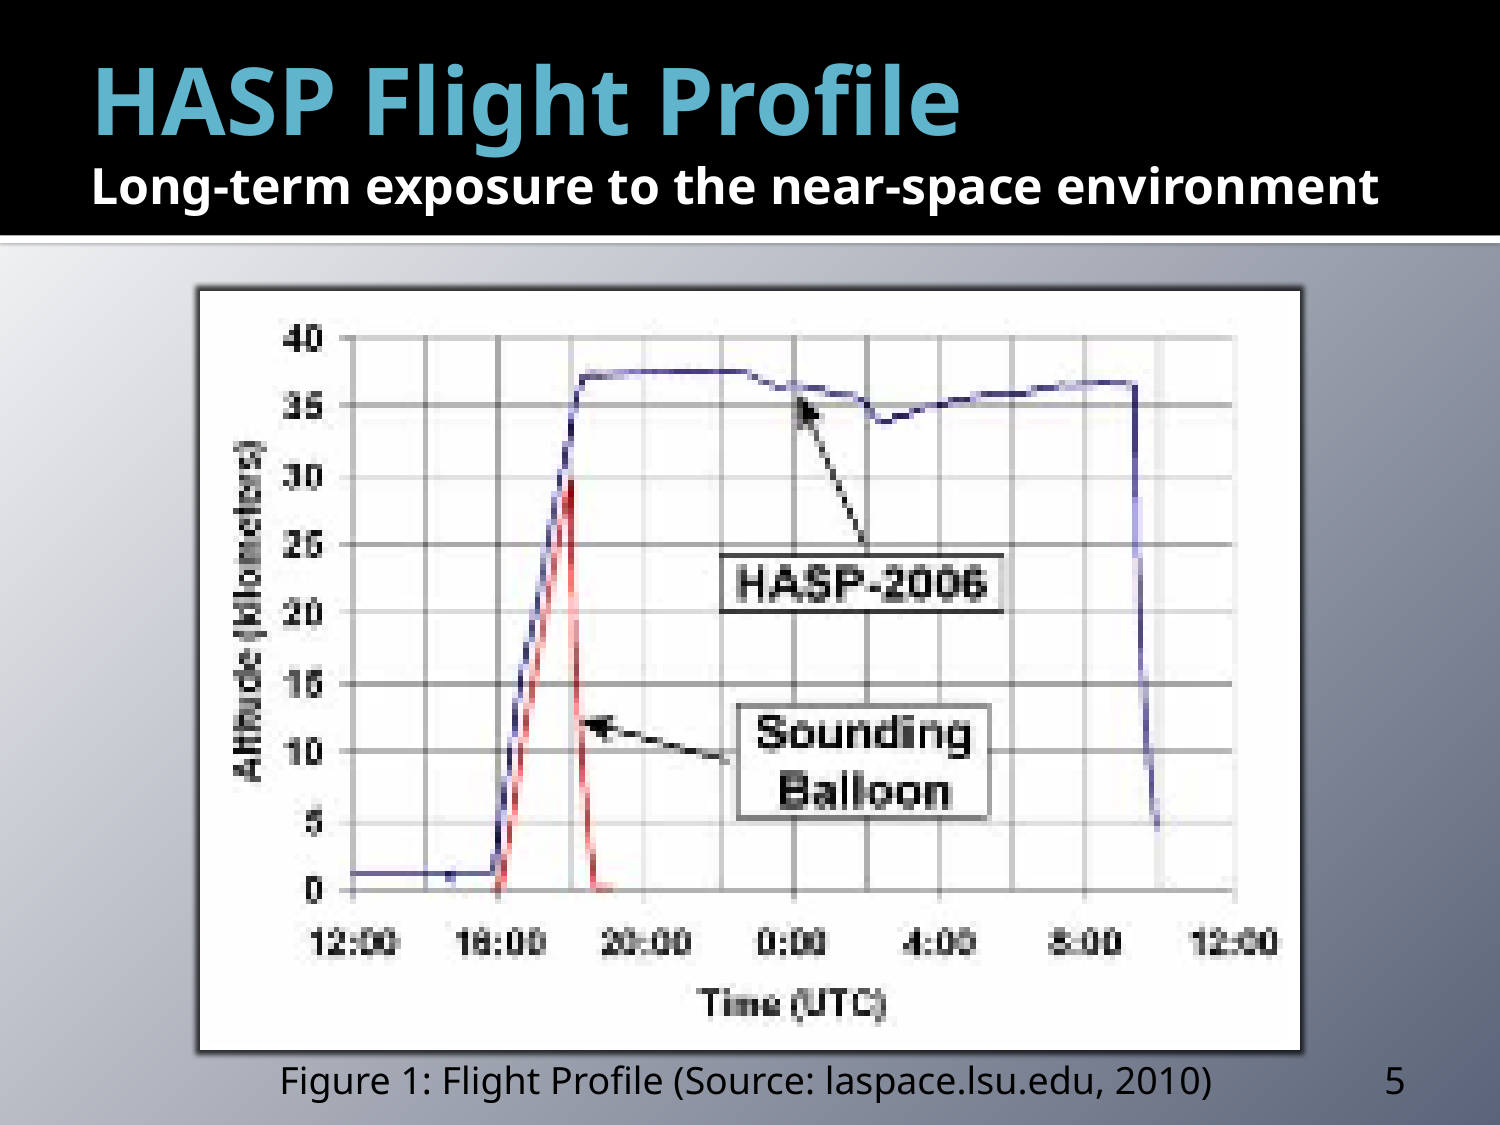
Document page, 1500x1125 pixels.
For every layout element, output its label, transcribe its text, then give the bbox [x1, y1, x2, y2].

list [74, 291, 1425, 1050]
title HASP Flight Profile Long-term exposure to the near-space environment [75, 25, 1425, 231]
text_box Figure 1: Flight Profile (Source: laspace.lsu.edu, 2010) [264, 1060, 1228, 1110]
text_box 5 [1369, 1049, 1500, 1116]
